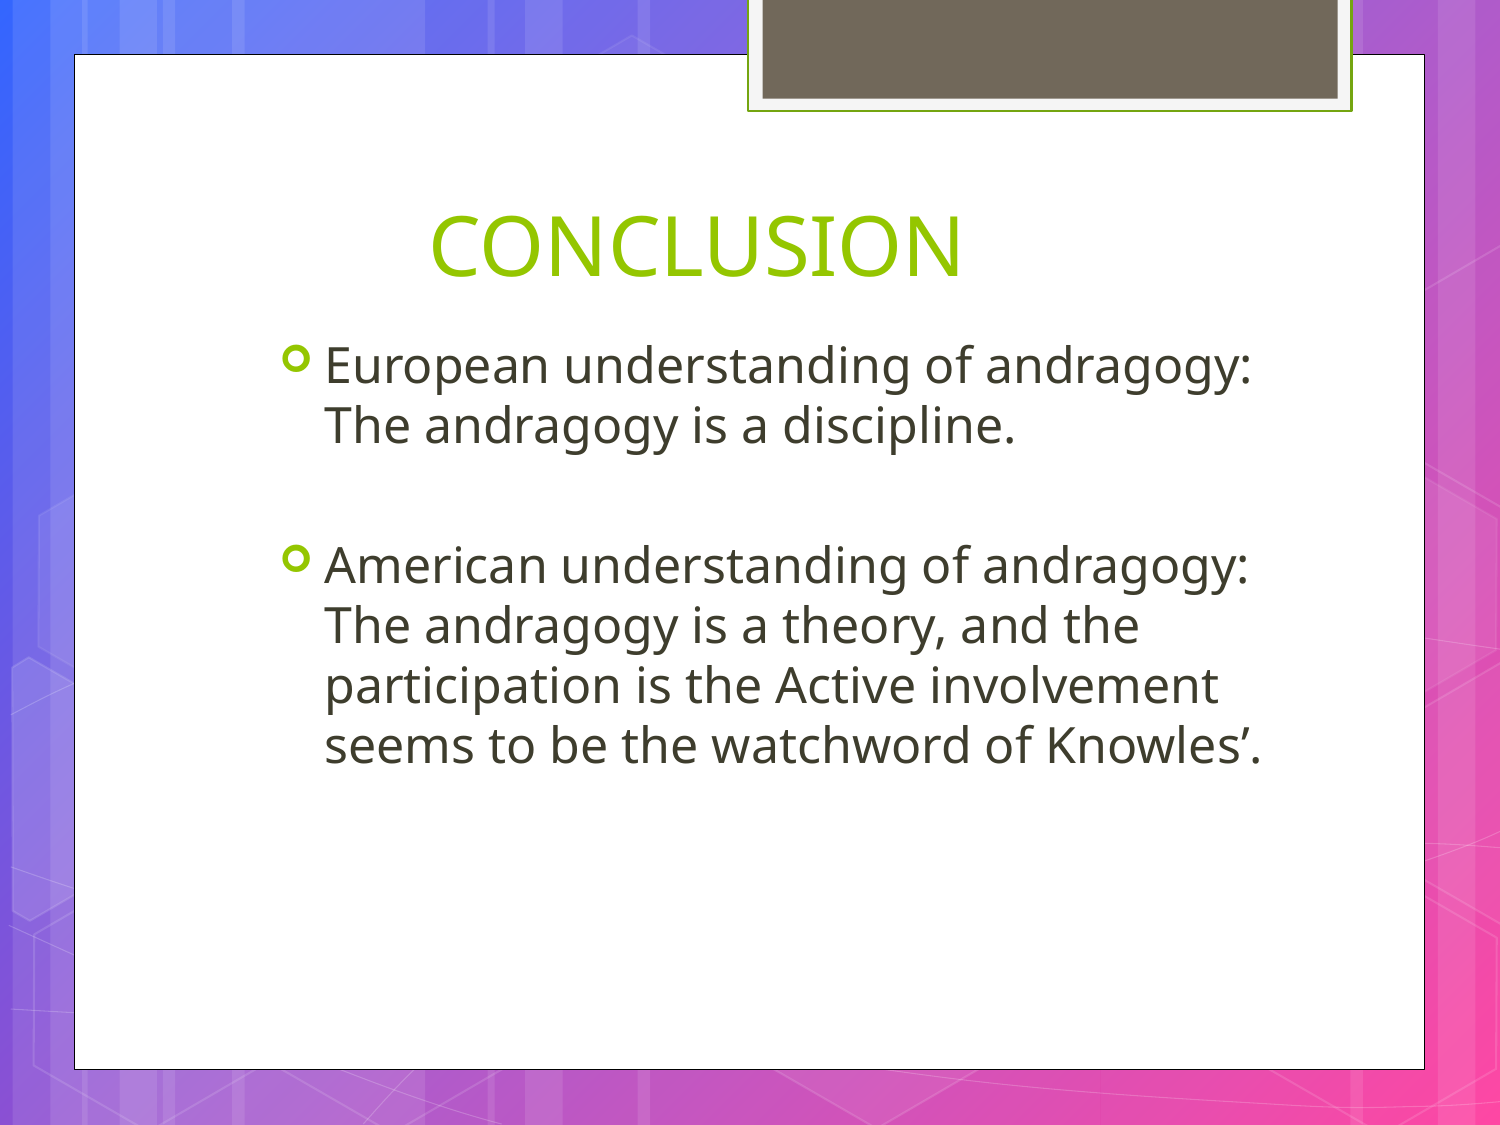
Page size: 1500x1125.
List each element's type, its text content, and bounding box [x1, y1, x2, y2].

list European understanding of andragogy: The andragogy is a discipline. American understanding of andragogy: The andragogy is a theory, and the participation is the Active involvement seems to be the watchword of Knowles’. [253, 326, 1295, 851]
text_box CONCLUSION [395, 113, 1000, 302]
